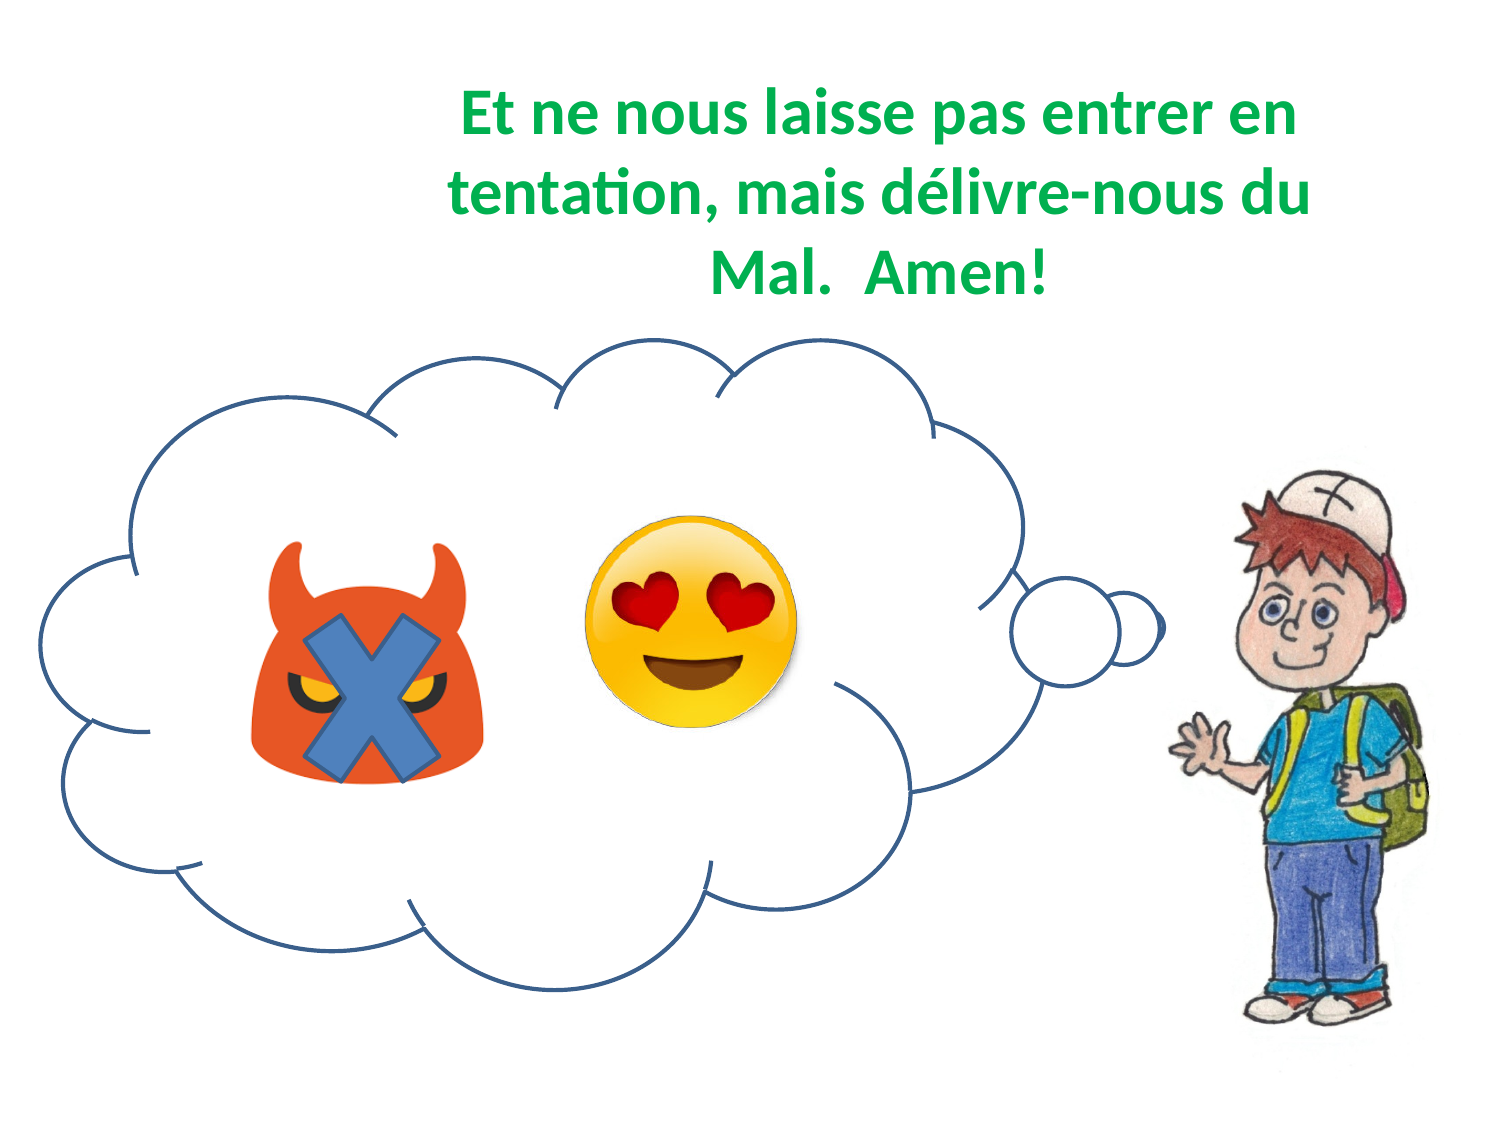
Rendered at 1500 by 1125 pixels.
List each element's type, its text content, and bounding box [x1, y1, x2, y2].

picture [241, 538, 491, 788]
picture [1159, 445, 1461, 1091]
text_box [38, 382, 1154, 993]
picture [548, 479, 833, 764]
list Et ne nous laisse pas entrer en tentation, mais délivre-nous du Mal. Amen! [395, 0, 1365, 409]
